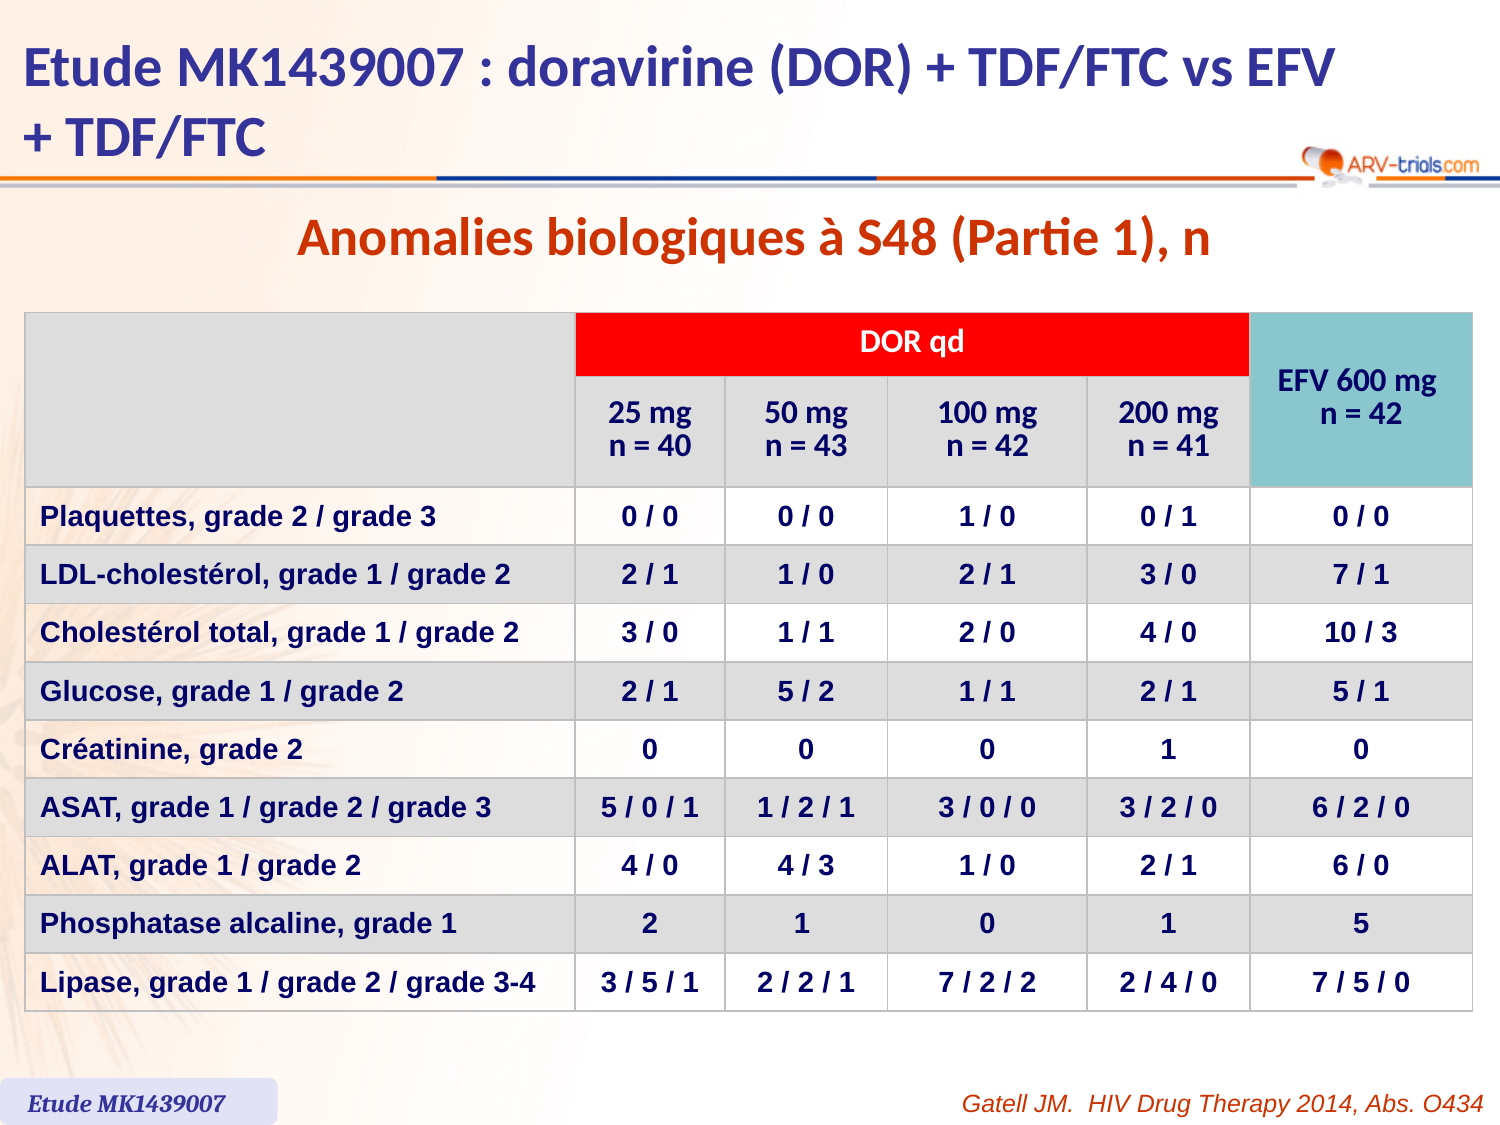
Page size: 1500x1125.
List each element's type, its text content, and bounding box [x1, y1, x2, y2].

table_cell Cholestérol total, grade 1 / grade 2 [26, 604, 574, 661]
table_cell 5 / 0 / 1 [576, 779, 724, 836]
table_cell 5 / 2 [726, 663, 887, 719]
table_cell 4 / 3 [726, 837, 887, 894]
table_cell 2 / 1 [1088, 663, 1249, 719]
table_cell Glucose, grade 1 / grade 2 [26, 663, 574, 719]
table_cell 2 / 2 / 1 [726, 954, 887, 1010]
table_cell 0 / 1 [1088, 488, 1249, 544]
table_cell 2 / 0 [888, 604, 1086, 661]
table_cell Plaquettes, grade 2 / grade 3 [26, 488, 574, 544]
table_cell 4 / 0 [1088, 604, 1249, 661]
text_box Anomalies biologiques à S48 (Partie 1), n [282, 194, 1228, 274]
table_cell 100 mg n = 42 [888, 377, 1086, 486]
table_cell 1 / 2 / 1 [726, 779, 887, 836]
table_header EFV 600 mg n = 42 [1251, 313, 1472, 486]
table_header DOR qd [576, 313, 1249, 376]
table_cell 2 / 1 [576, 546, 724, 603]
table_cell 2 [576, 896, 724, 952]
table_cell 3 / 0 [1088, 546, 1249, 603]
table_cell ASAT, grade 1 / grade 2 / grade 3 [26, 779, 574, 836]
table_cell 1 / 0 [888, 488, 1086, 544]
table_cell 1 / 1 [888, 663, 1086, 719]
picture [0, 0, 1500, 1125]
table_cell Lipase, grade 1 / grade 2 / grade 3-4 [26, 954, 574, 1010]
table_cell 1 [726, 896, 887, 952]
table_cell 0 [888, 896, 1086, 952]
table_cell 0 [1251, 721, 1472, 777]
table_cell 0 / 0 [726, 488, 887, 544]
table_cell 25 mg n = 40 [576, 377, 724, 486]
table_cell 2 / 1 [576, 663, 724, 719]
table_cell 7 / 2 / 2 [888, 954, 1086, 1010]
table_cell 0 / 0 [576, 488, 724, 544]
table_cell 5 / 1 [1251, 663, 1472, 719]
table_cell 10 / 3 [1251, 604, 1472, 661]
table_cell 1 / 0 [726, 546, 887, 603]
table_cell 7 / 5 / 0 [1251, 954, 1472, 1010]
table_cell 6 / 0 [1251, 837, 1472, 894]
table_cell 0 [726, 721, 887, 777]
table_header [26, 313, 574, 486]
table_cell Phosphatase alcaline, grade 1 [26, 896, 574, 952]
table_cell 0 [576, 721, 724, 777]
table_cell 4 / 0 [576, 837, 724, 894]
table_cell 6 / 2 / 0 [1251, 779, 1472, 836]
table_cell 1 / 0 [888, 837, 1086, 894]
table_cell 3 / 2 / 0 [1088, 779, 1249, 836]
table_cell 3 / 0 / 0 [888, 779, 1086, 836]
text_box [0, 1077, 278, 1125]
table_cell 2 / 4 / 0 [1088, 954, 1249, 1010]
table_cell LDL-cholestérol, grade 1 / grade 2 [26, 546, 574, 603]
table_cell 1 / 1 [726, 604, 887, 661]
table_cell 1 [1088, 721, 1249, 777]
table_cell 0 / 0 [1251, 488, 1472, 544]
table_cell 3 / 0 [576, 604, 724, 661]
table_cell 7 / 1 [1251, 546, 1472, 603]
table_cell 2 / 1 [888, 546, 1086, 603]
table_cell 200 mg n = 41 [1088, 377, 1249, 486]
table_cell 5 [1251, 896, 1472, 952]
table_cell 1 [1088, 896, 1249, 952]
text_box Gatell JM. HIV Drug Therapy 2014, Abs. O434 [875, 1079, 1500, 1125]
table_cell 50 mg n = 43 [726, 377, 887, 486]
table_cell 0 [888, 721, 1086, 777]
table_cell ALAT, grade 1 / grade 2 [26, 837, 574, 894]
table_cell Créatinine, grade 2 [26, 721, 574, 777]
table_cell 3 / 5 / 1 [576, 954, 724, 1010]
table_cell 2 / 1 [1088, 837, 1249, 894]
title Etude MK1439007 : doravirine (DOR) + TDF/FTC vs EFV + TDF/FTC [8, 6, 1489, 190]
